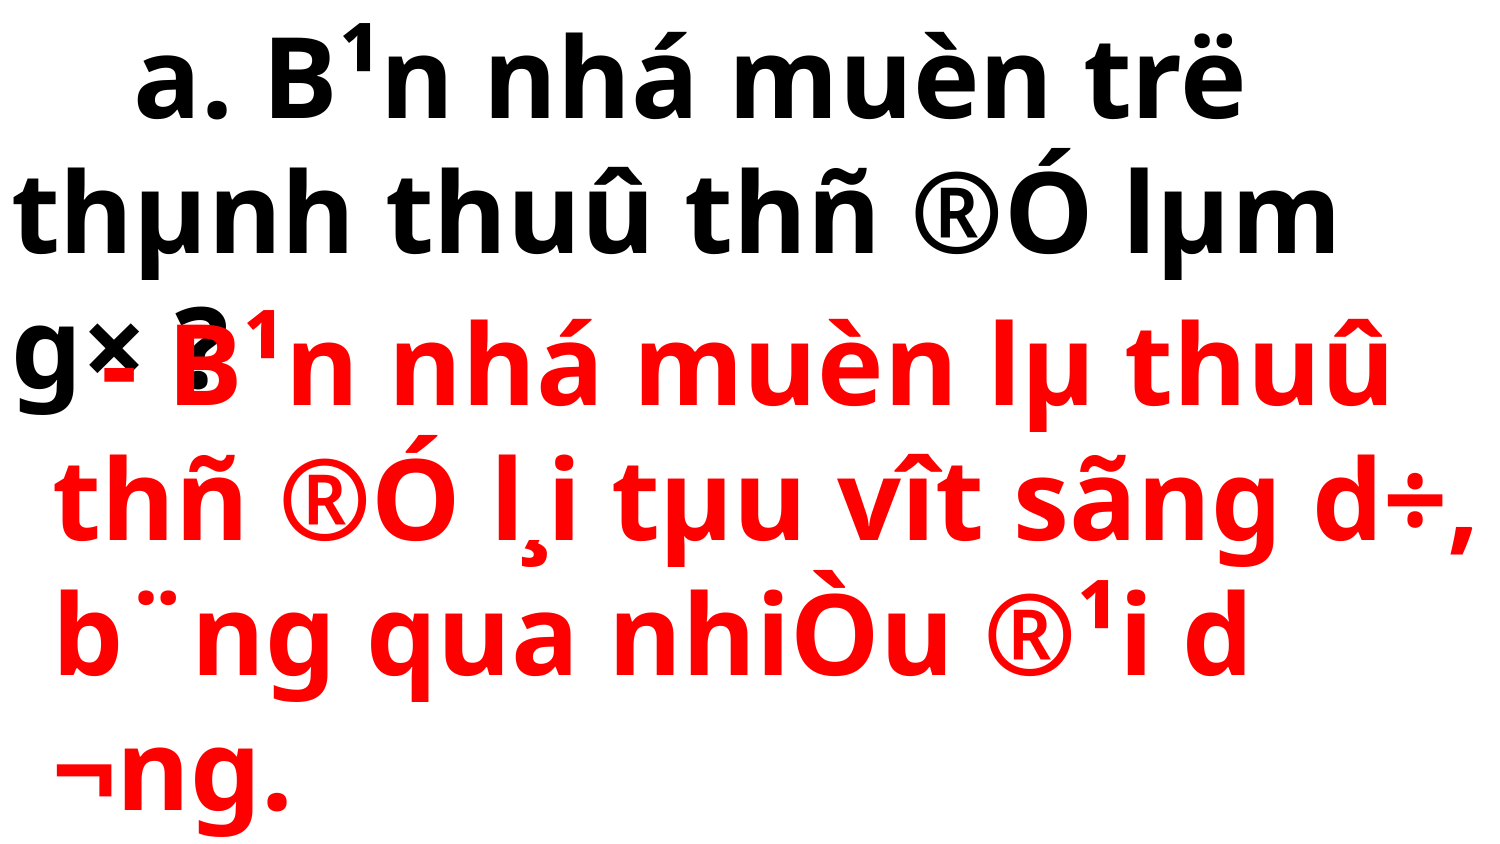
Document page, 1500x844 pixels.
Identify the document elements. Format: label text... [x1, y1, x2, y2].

text_box a. B¹n nhá muèn trë thµnh thuû thñ ®Ó lµm g× ? [0, 0, 1486, 417]
text_box - B¹n nhá muèn lµ thuû thñ ®Ó l¸i tµu v­ît sãng d÷, b¨ng qua nhiÒu ®¹i d­¬ng. [41, 287, 1500, 839]
